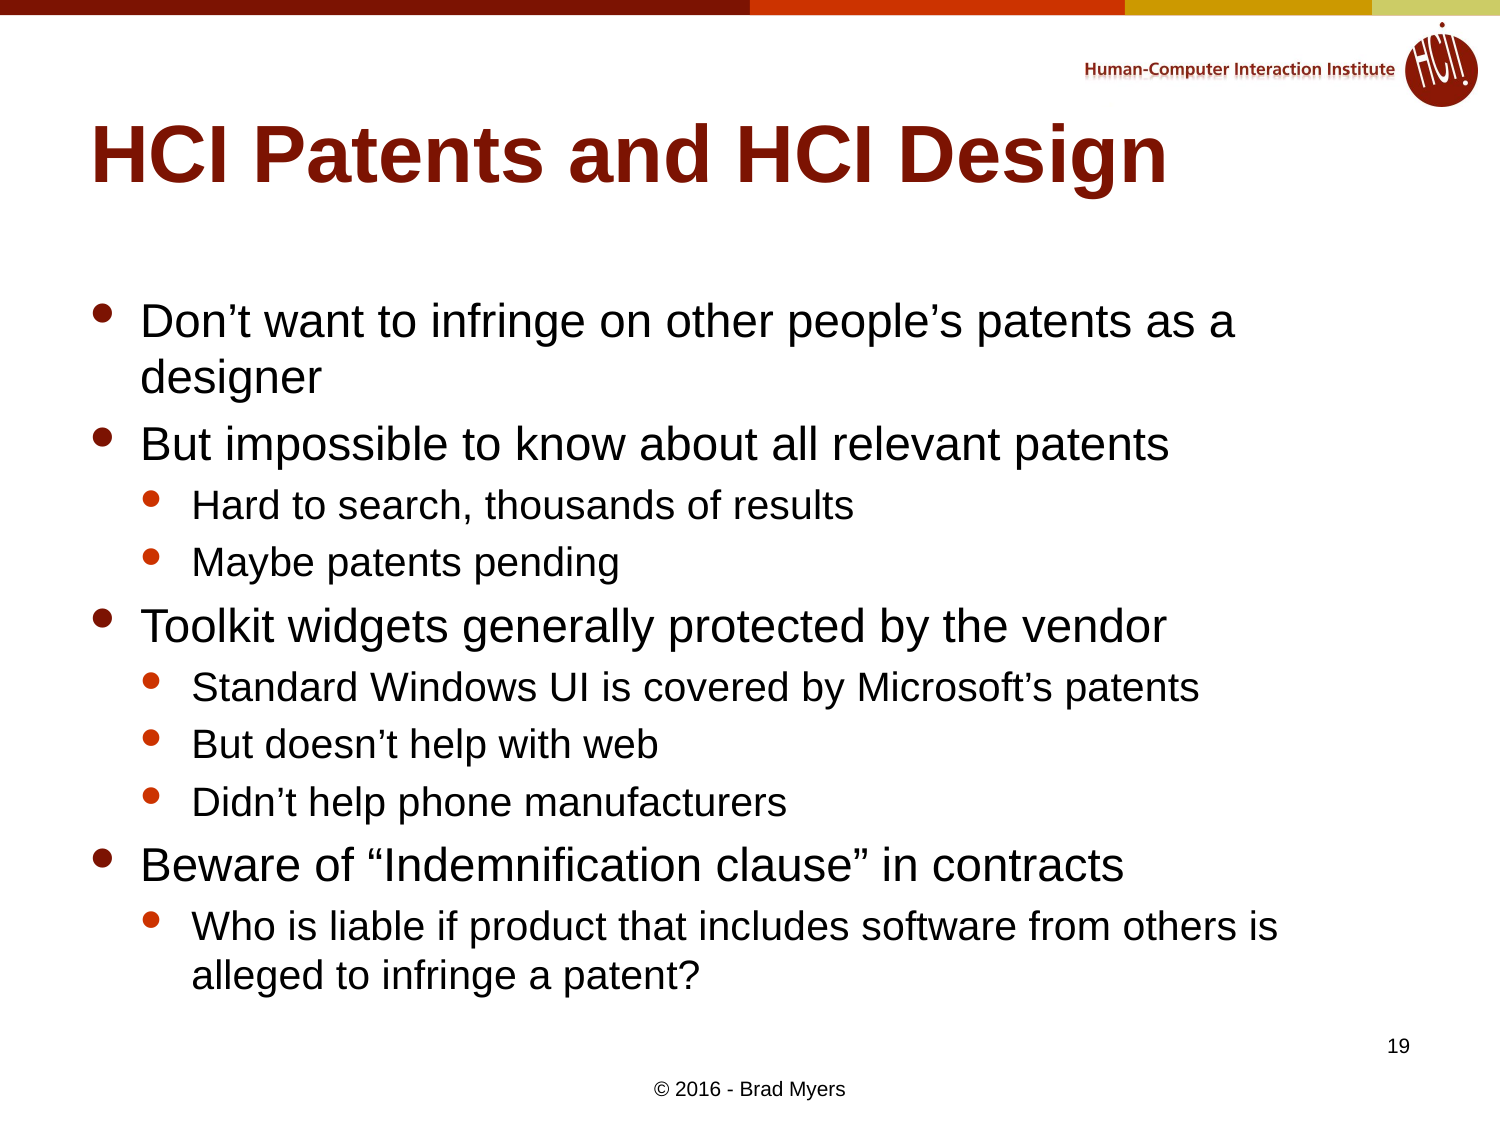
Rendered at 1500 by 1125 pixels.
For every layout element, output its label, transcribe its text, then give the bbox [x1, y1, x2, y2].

picture [1313, 22, 1478, 107]
list Don’t want to infringe on other people’s patents as a designer But impossible to know about all relevant patents Hard to search, thousands of results Maybe patents pending Toolkit widgets generally protected by the vendor Standard Windows UI is covered by Microsoft’s patents But doesn’t help with web Didn’t help phone manufacturers Beware of “Indemnification clause” in contracts Who is liable if product that includes software from others is alleged to infringe a patent? [74, 281, 1426, 1006]
slide_number 19 [1074, 1024, 1426, 1101]
footer © 2016 - Brad Myers [512, 1067, 988, 1101]
title HCI Patents and HCI Design [74, 19, 1313, 207]
